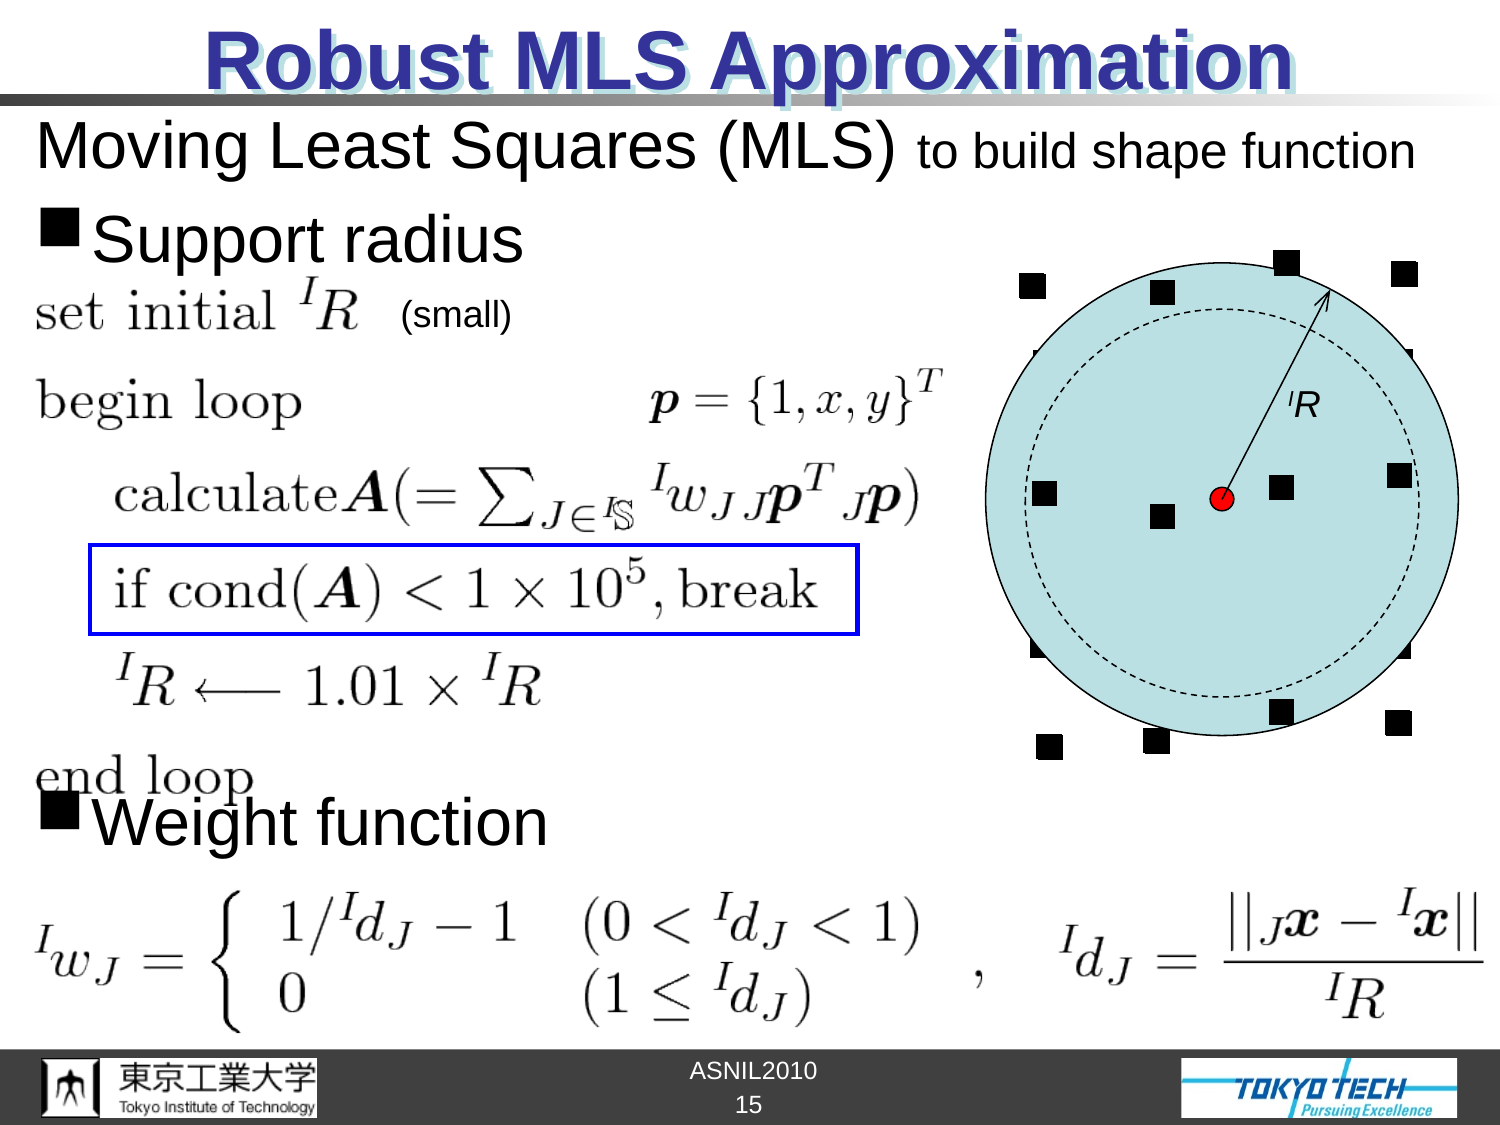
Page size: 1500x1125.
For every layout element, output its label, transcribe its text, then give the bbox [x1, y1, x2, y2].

picture [34, 275, 947, 807]
title Robust MLS Approximation [0, 5, 1500, 108]
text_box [985, 250, 1459, 760]
slide_number 15 [662, 1087, 836, 1120]
picture [30, 885, 1496, 1036]
picture [41, 1058, 317, 1118]
picture [1181, 1058, 1458, 1118]
list Moving Least Squares (MLS) to build shape function Support radius Weight function [35, 102, 1500, 226]
